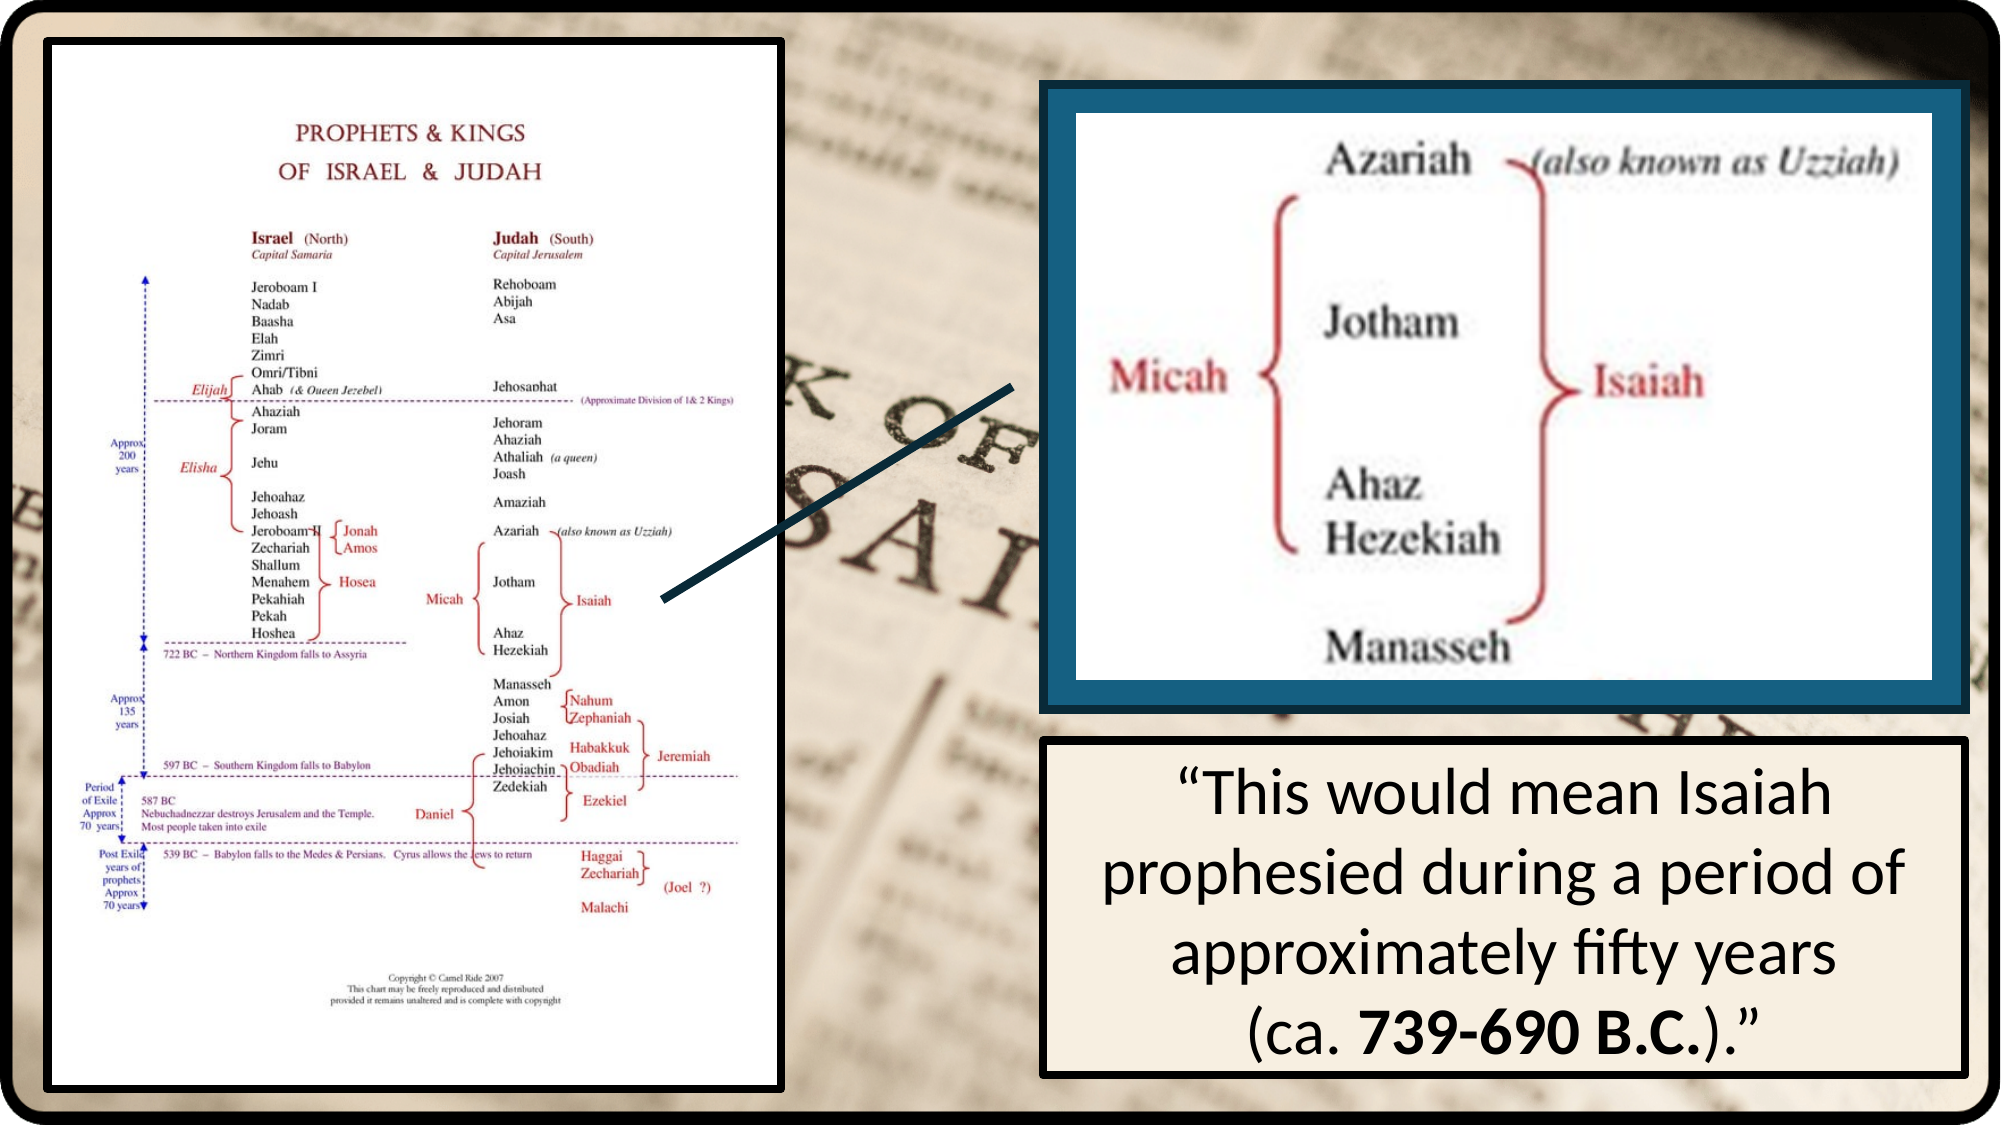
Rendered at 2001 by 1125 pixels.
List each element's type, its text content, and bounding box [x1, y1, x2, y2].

picture [0, 0, 2001, 1125]
text_box [1042, 83, 1967, 711]
text_box [778, 385, 1014, 532]
text_box “This would mean Isaiah prophesied during a period of approximately fifty years (ca. 739-690 B.C.).” [1043, 740, 1966, 1076]
